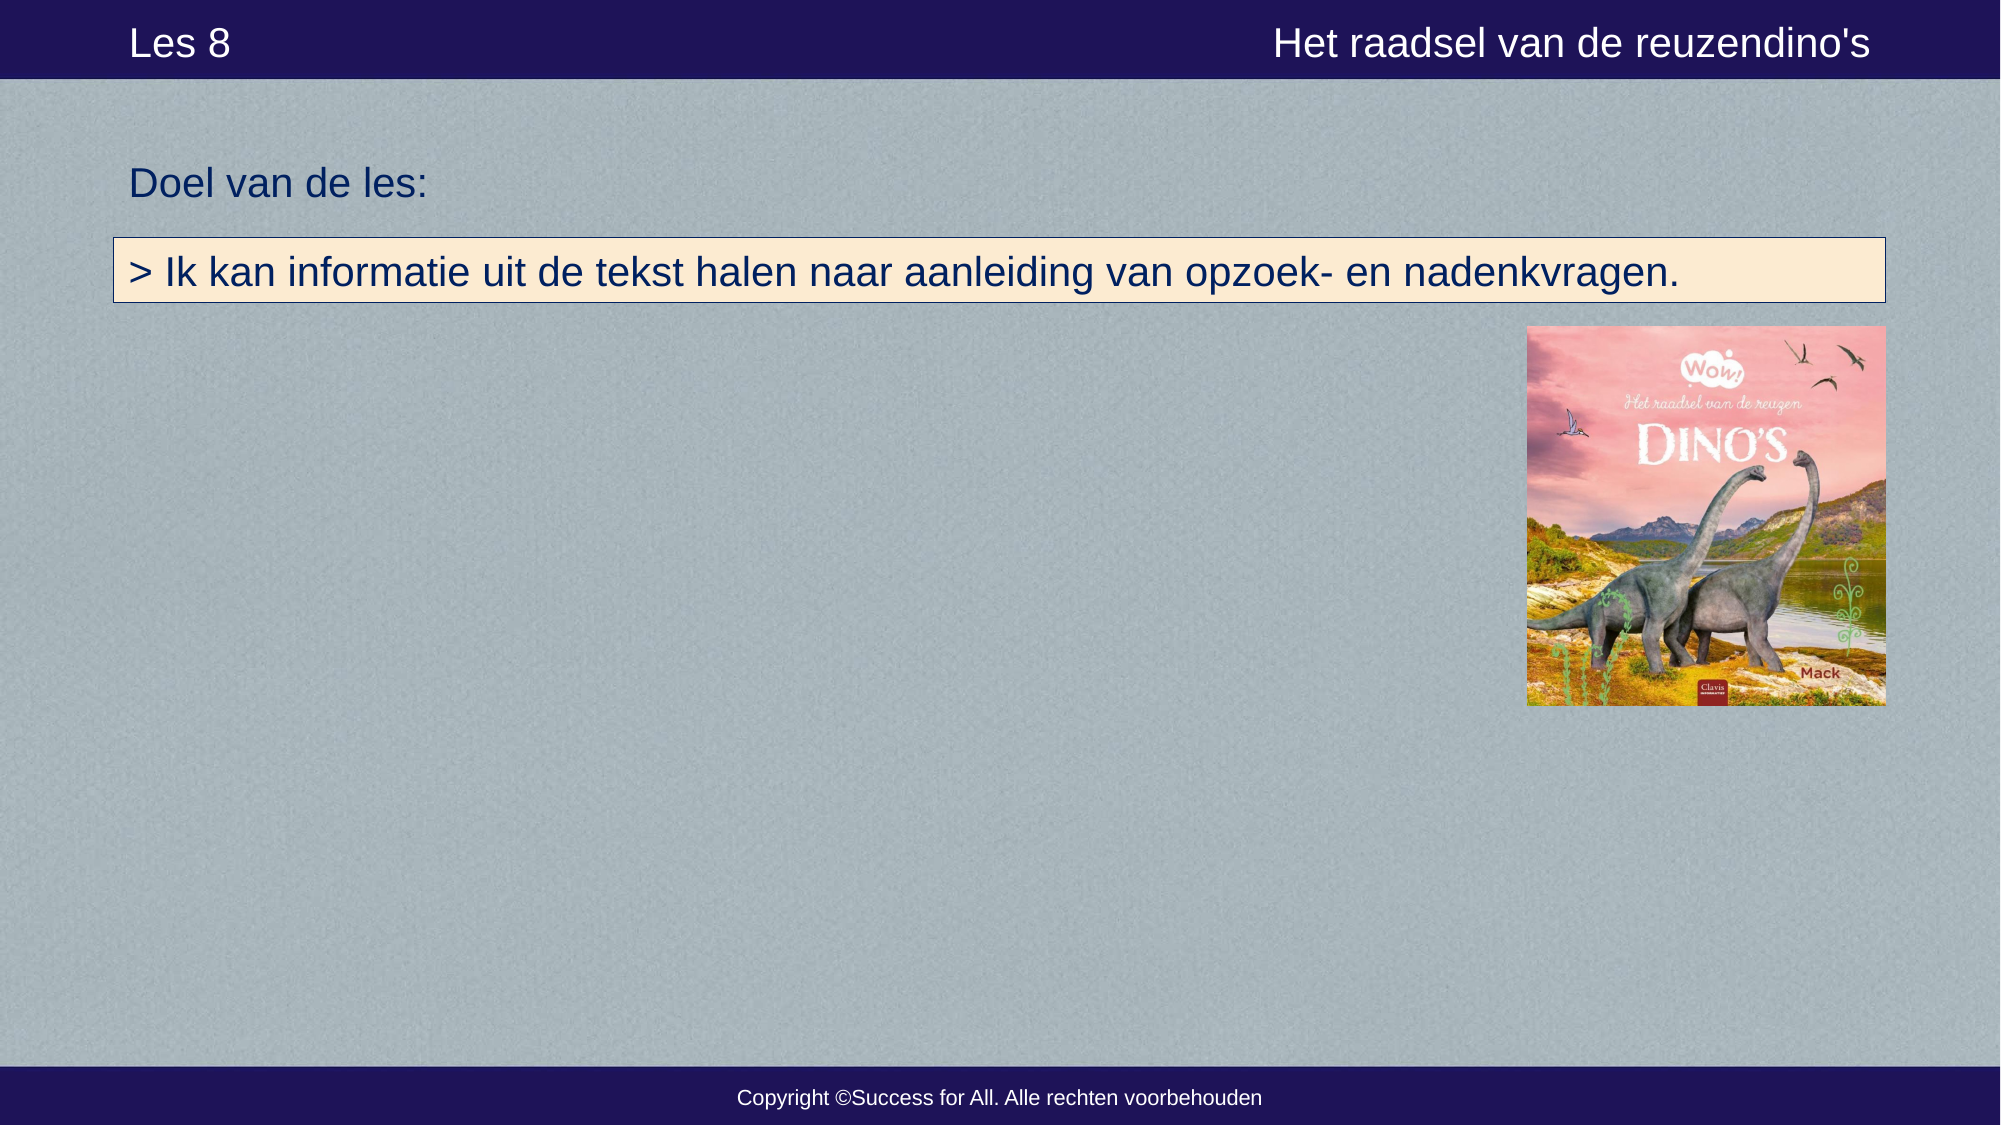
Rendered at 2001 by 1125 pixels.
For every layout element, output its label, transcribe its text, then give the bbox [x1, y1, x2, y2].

text_box Copyright ©Success for All. Alle rechten voorbehouden [0, 1076, 2000, 1125]
text_box Les 8 [114, 8, 354, 73]
picture [0, 0, 2001, 1125]
text_box Het raadsel van de reuzendino's [999, 8, 1886, 73]
text_box > Ik kan informatie uit de tekst halen naar aanleiding van opzoek- en nadenkvragen. [113, 237, 1886, 303]
text_box Doel van de les: [113, 148, 1635, 214]
